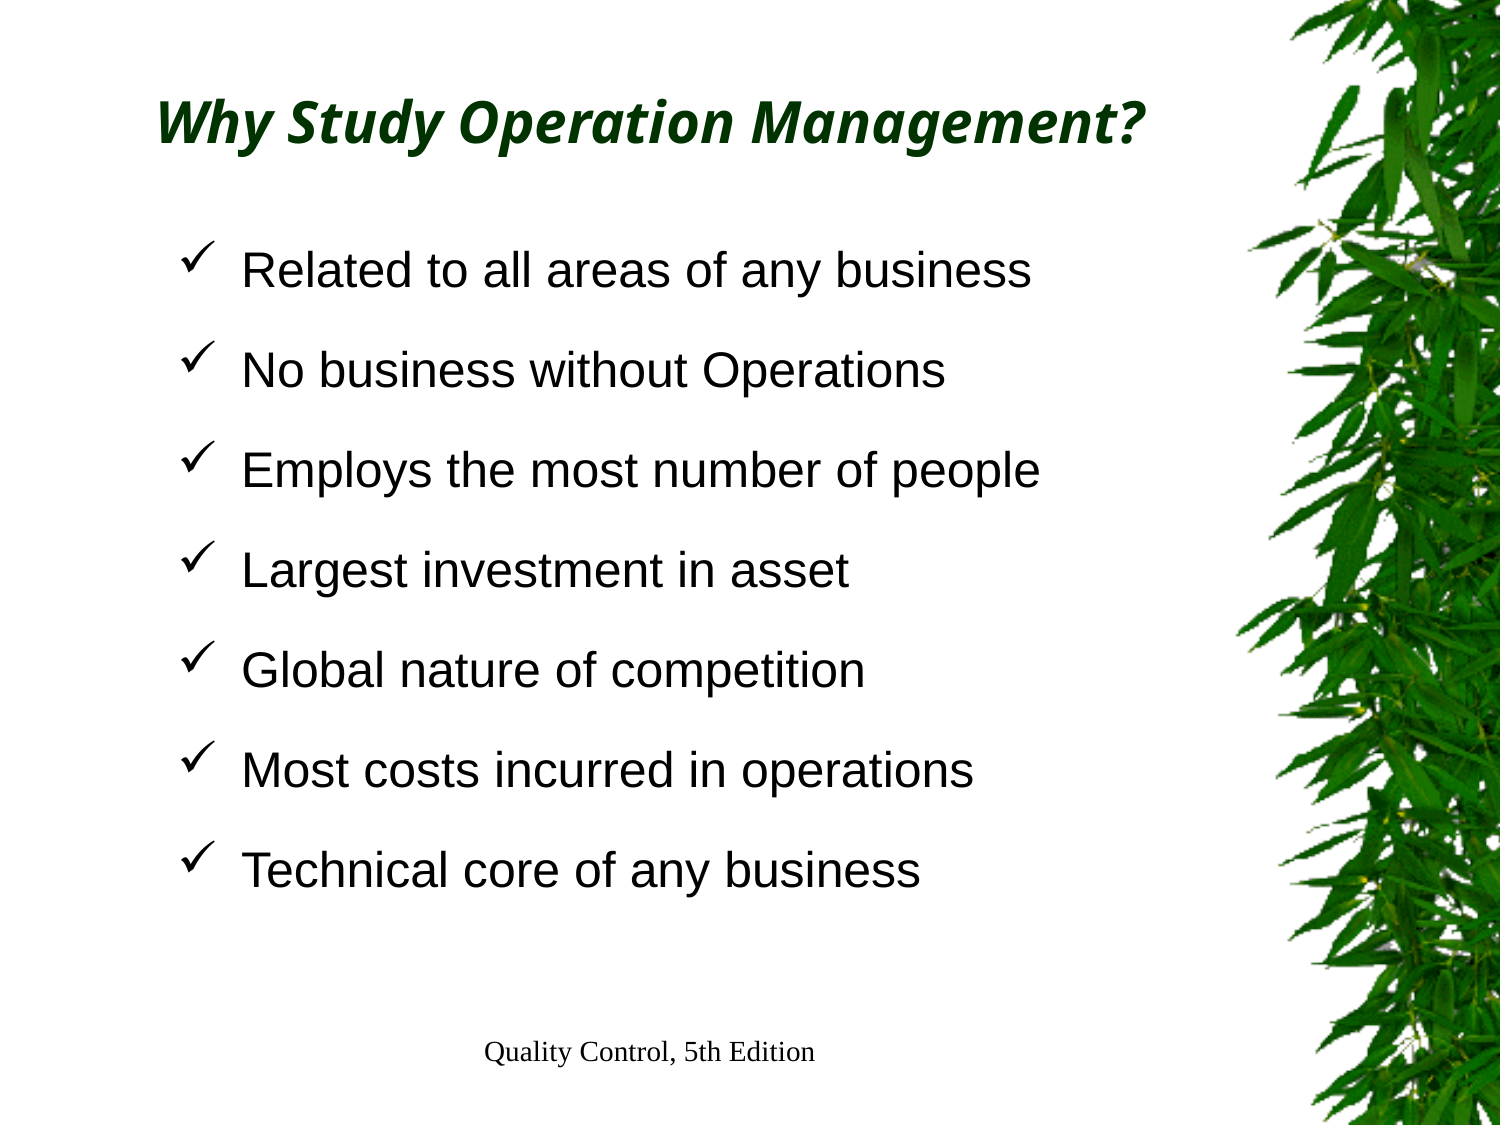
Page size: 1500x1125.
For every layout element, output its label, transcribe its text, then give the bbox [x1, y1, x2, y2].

text_box Related to all areas of any business No business without Operations Employs the most number of people Largest investment in asset Global nature of competition Most costs incurred in operations Technical core of any business [162, 199, 1449, 950]
text_box Why Study Operation Management? [12, 31, 1288, 219]
picture [1206, 0, 1500, 1125]
footer Quality Control, 5th Edition [362, 1025, 938, 1100]
